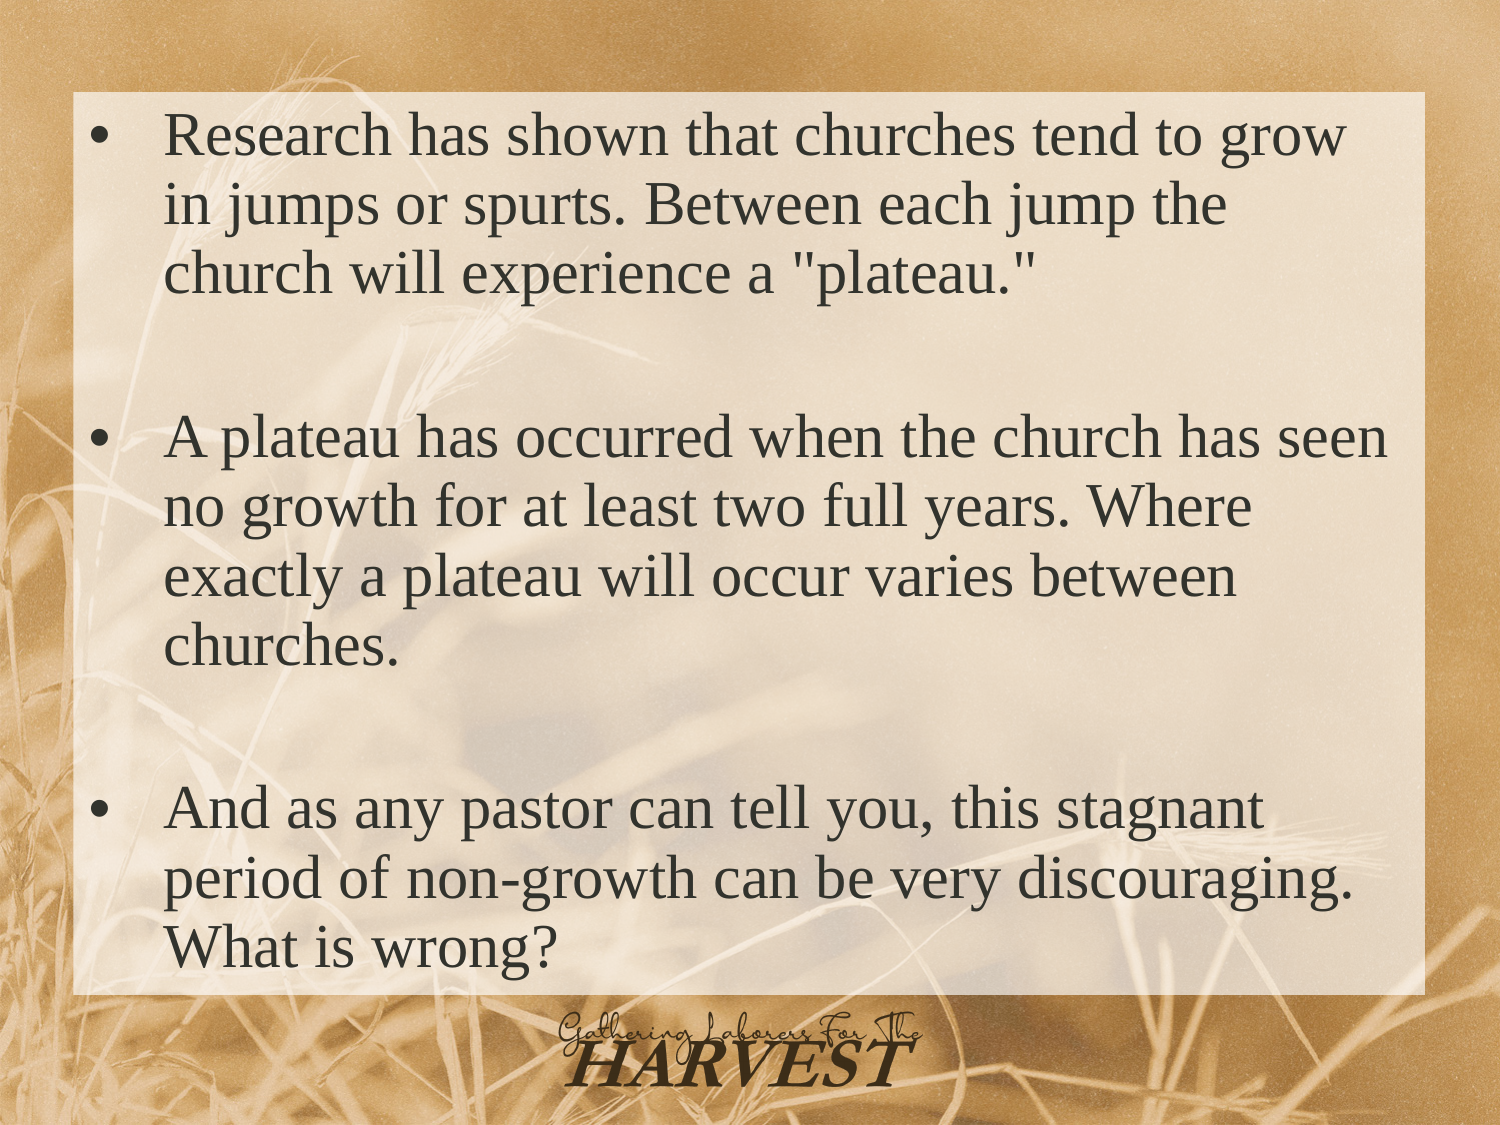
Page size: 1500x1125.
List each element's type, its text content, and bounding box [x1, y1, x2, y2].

list Research has shown that churches tend to grow in jumps or spurts. Between each jump the church will experience a "plateau." A plateau has occurred when the church has seen no growth for at least two full years. Where exactly a plateau will occur varies between churches. And as any pastor can tell you, this stagnant period of non-growth can be very discouraging. What is wrong? [73, 92, 1425, 995]
picture [0, 0, 1500, 1125]
